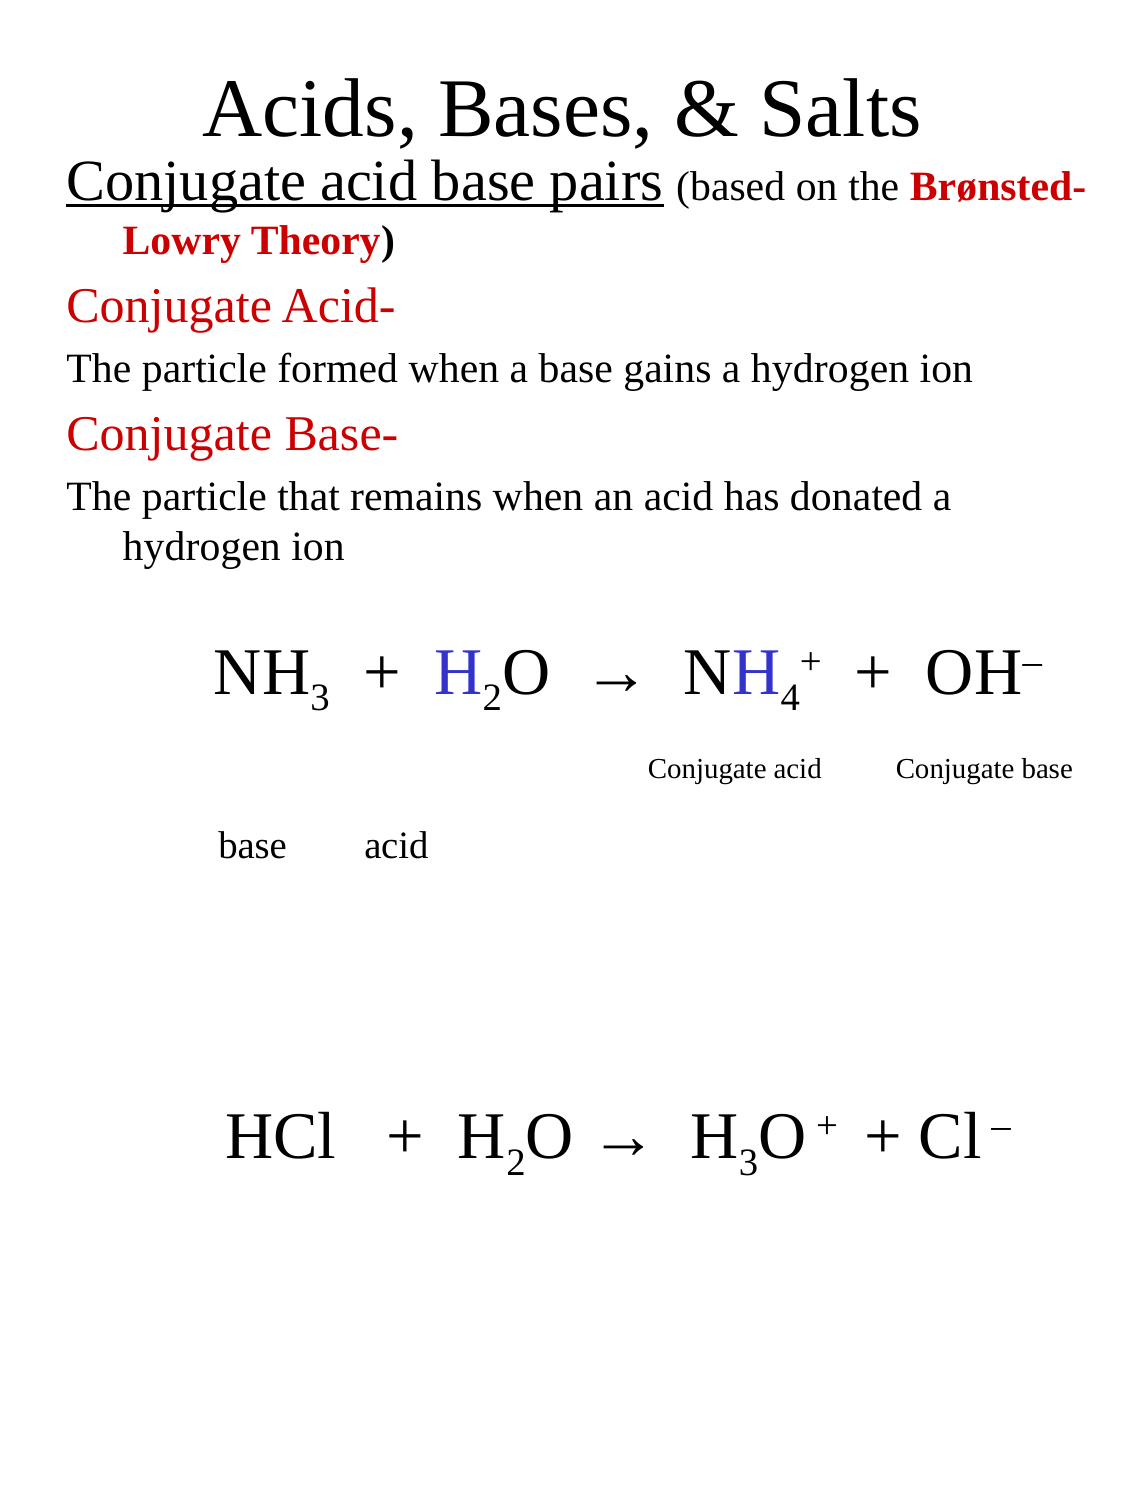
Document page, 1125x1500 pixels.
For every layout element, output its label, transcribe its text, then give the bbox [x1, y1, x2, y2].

text_box Conjugate base [871, 736, 1097, 811]
list Conjugate acid base pairs (based on the Brønsted-Lowry Theory) Conjugate Acid- The particle formed when a base gains a hydrogen ion Conjugate Base- The particle that remains when an acid has donated a hydrogen ion NH3 + H2O → NH4+ + OH– base acid HCl + H2O → H3O + + Cl – [51, 134, 1121, 1400]
title Acids, Bases, & Salts [56, 15, 1069, 134]
text_box Conjugate acid [622, 736, 848, 811]
